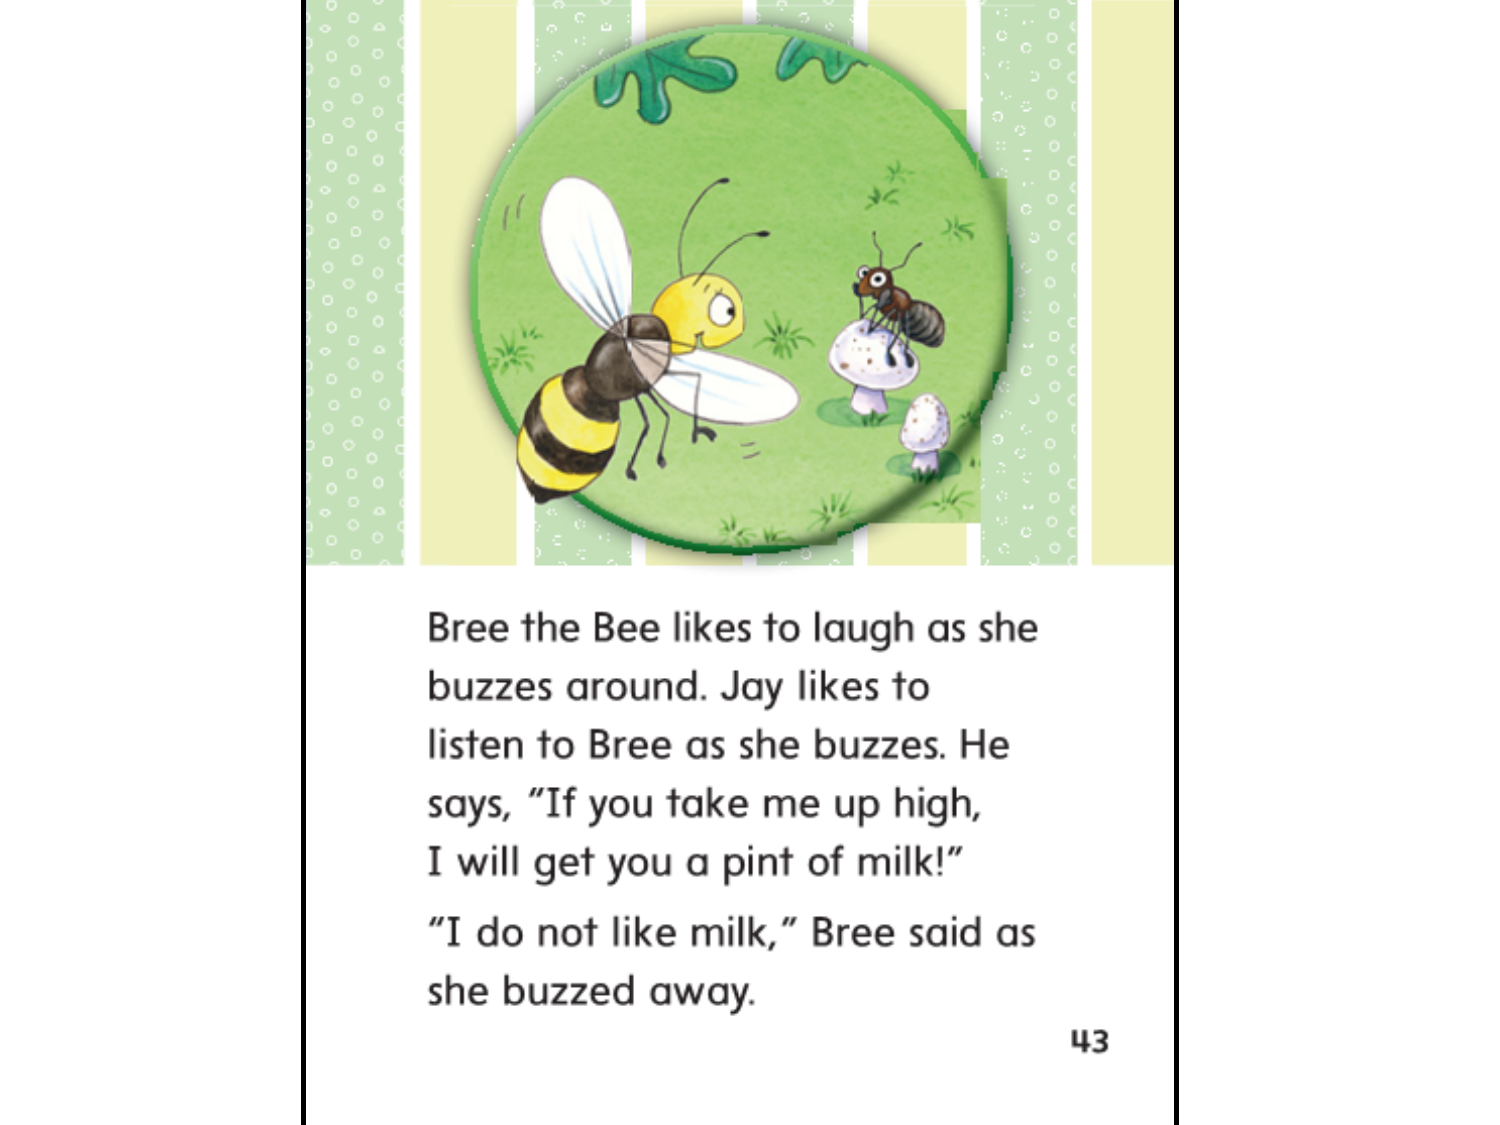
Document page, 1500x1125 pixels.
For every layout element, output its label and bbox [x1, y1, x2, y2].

picture [305, 0, 1175, 1125]
